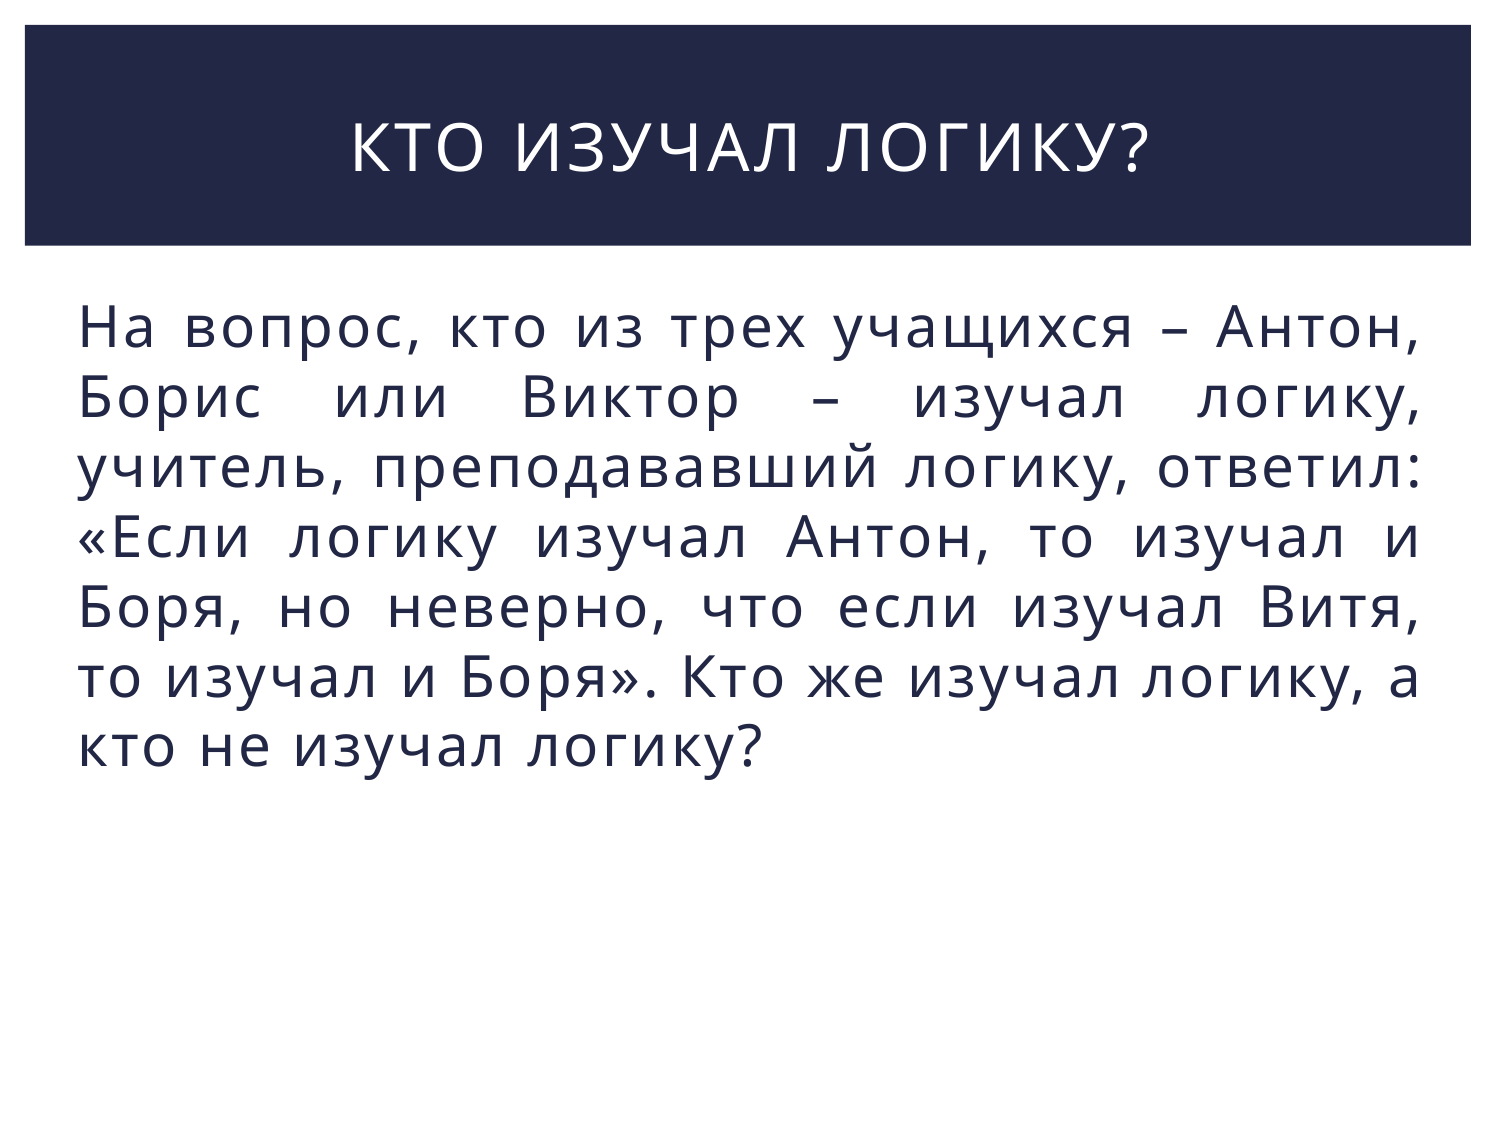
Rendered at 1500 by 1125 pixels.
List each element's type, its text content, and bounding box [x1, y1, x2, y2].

list На вопрос, кто из трех учащихся – Антон, Борис или Виктор – изучал логику, учитель, преподававший логику, ответил: «Если логику изучал Антон, то изучал и Боря, но неверно, что если изучал Витя, то изучал и Боря». Кто же изучал логику, а кто не изучал логику? [62, 281, 1442, 1005]
title Кто изучал логику? [62, 58, 1438, 232]
